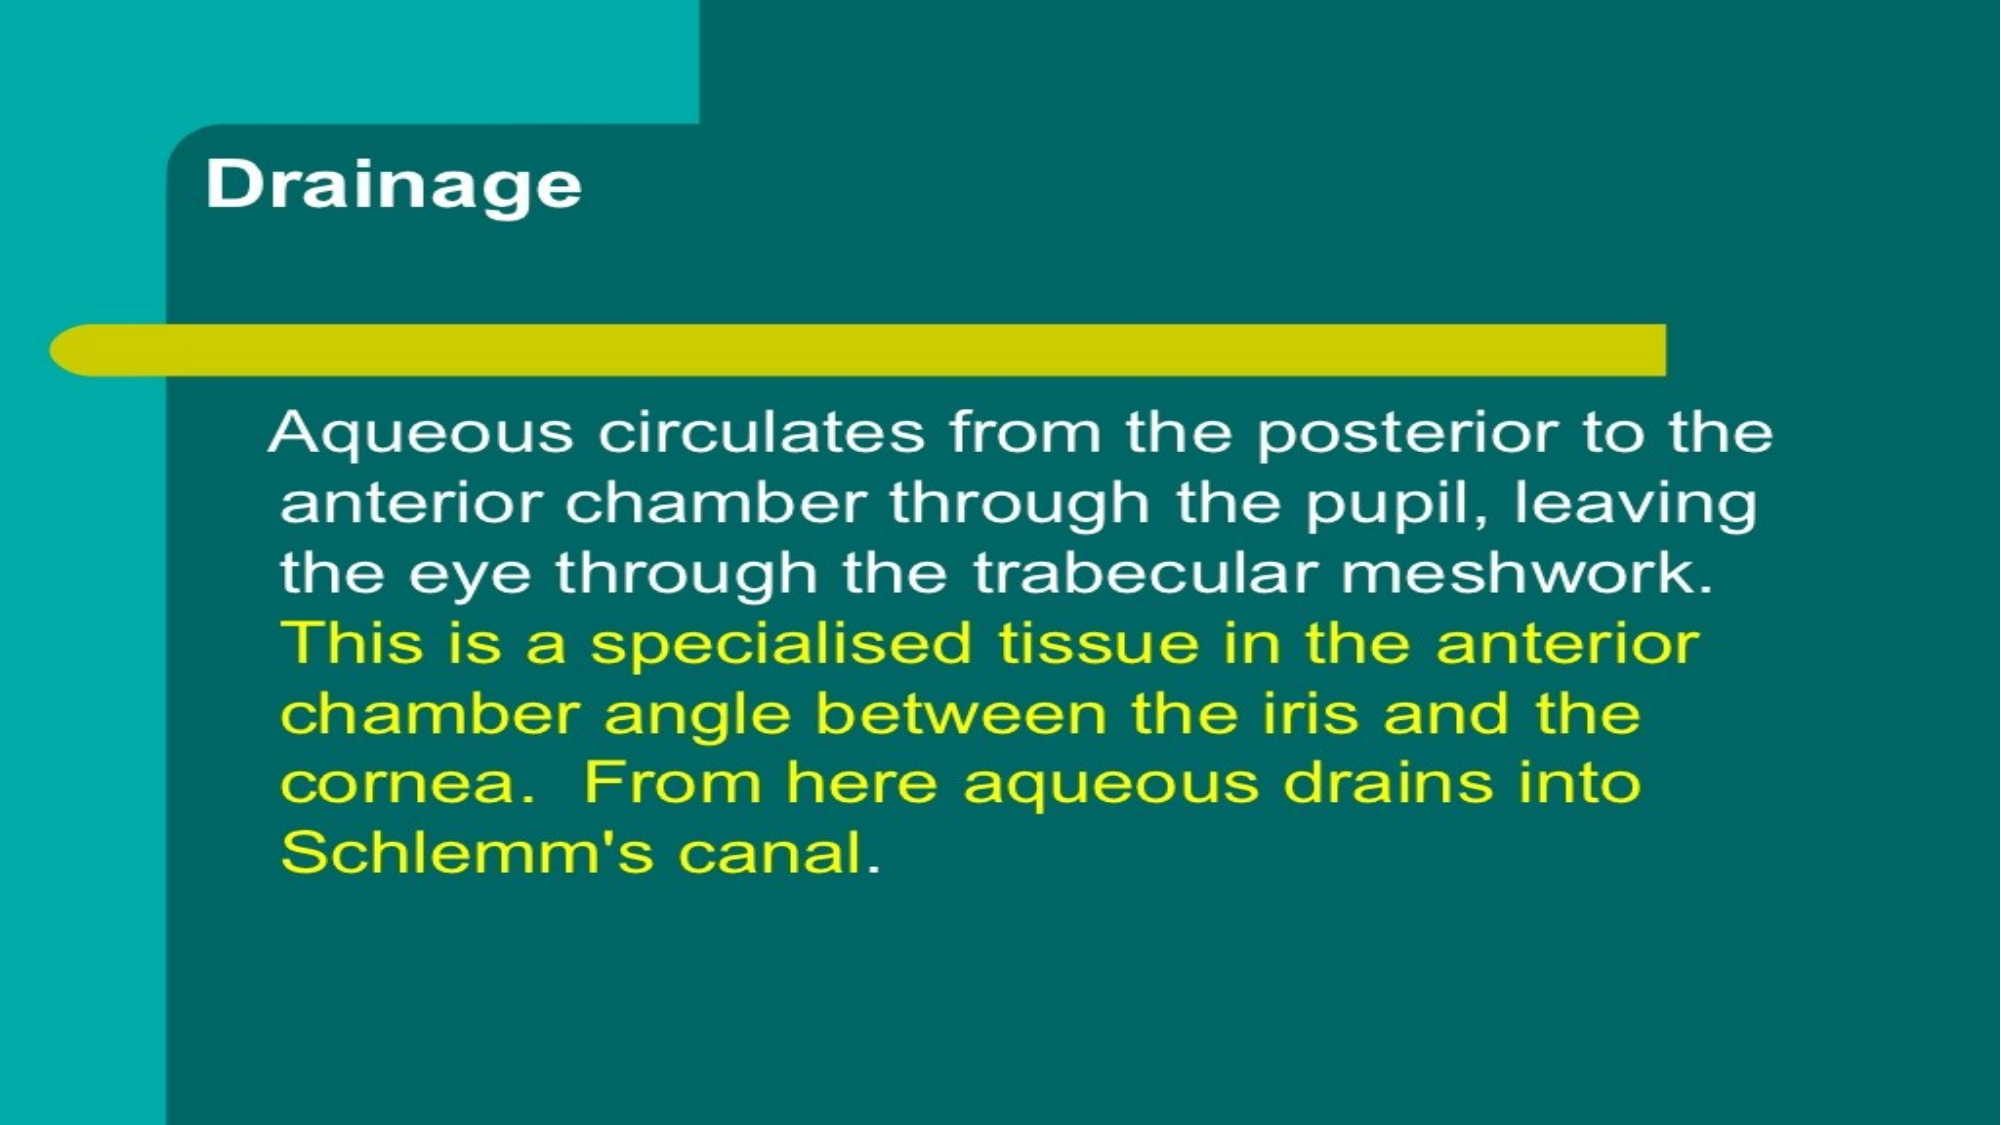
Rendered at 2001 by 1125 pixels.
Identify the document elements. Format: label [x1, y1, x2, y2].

list [0, 0, 2000, 1125]
